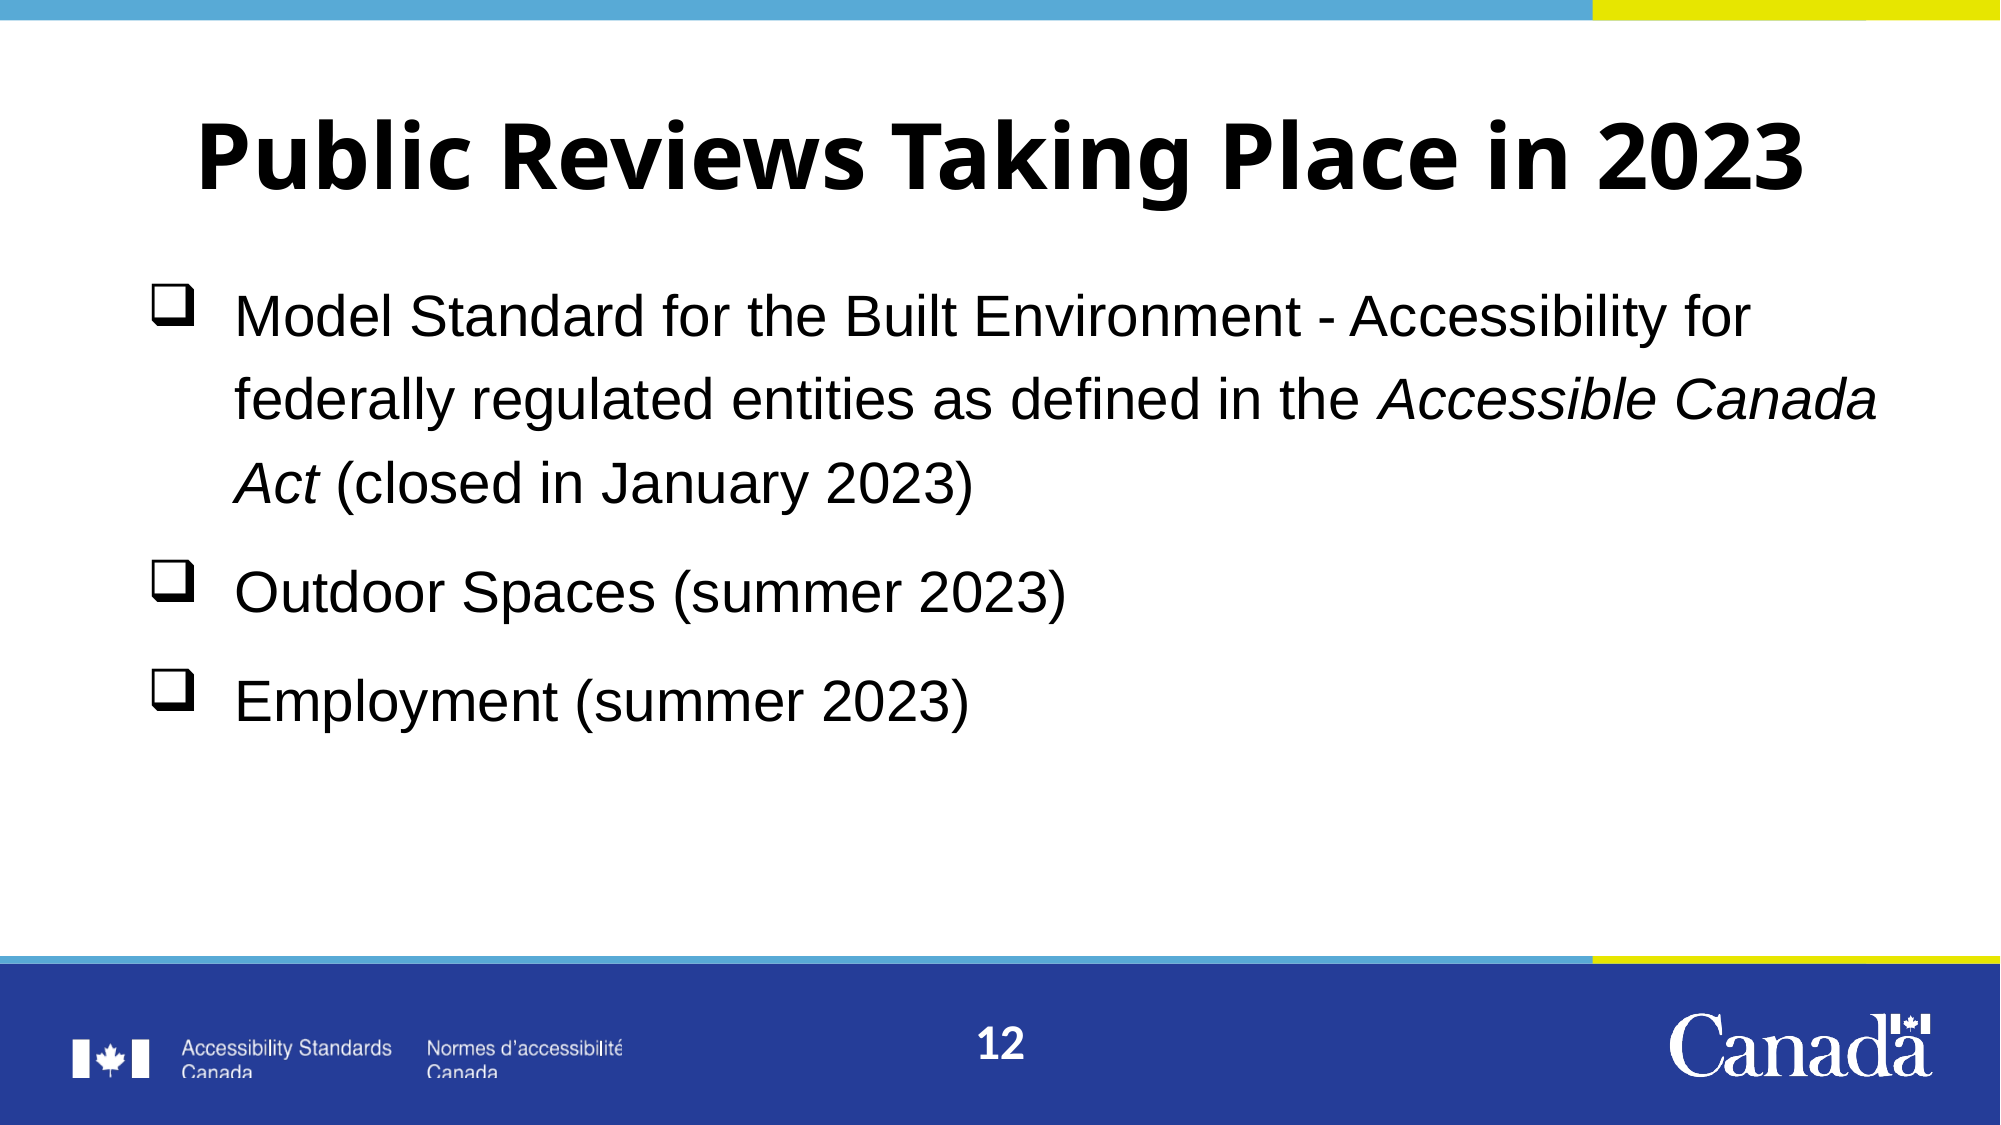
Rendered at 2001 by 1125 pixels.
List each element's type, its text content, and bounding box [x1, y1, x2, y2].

slide_number 12 [774, 1009, 1225, 1070]
title Public Reviews Taking Place in 2023 [150, 64, 1853, 256]
list Model Standard for the Built Environment - Accessibility for federally regulated entities as defined in the Accessible Canada Act (closed in January 2023) Outdoor Spaces (summer 2023) Employment (summer 2023) [72, 256, 1939, 811]
